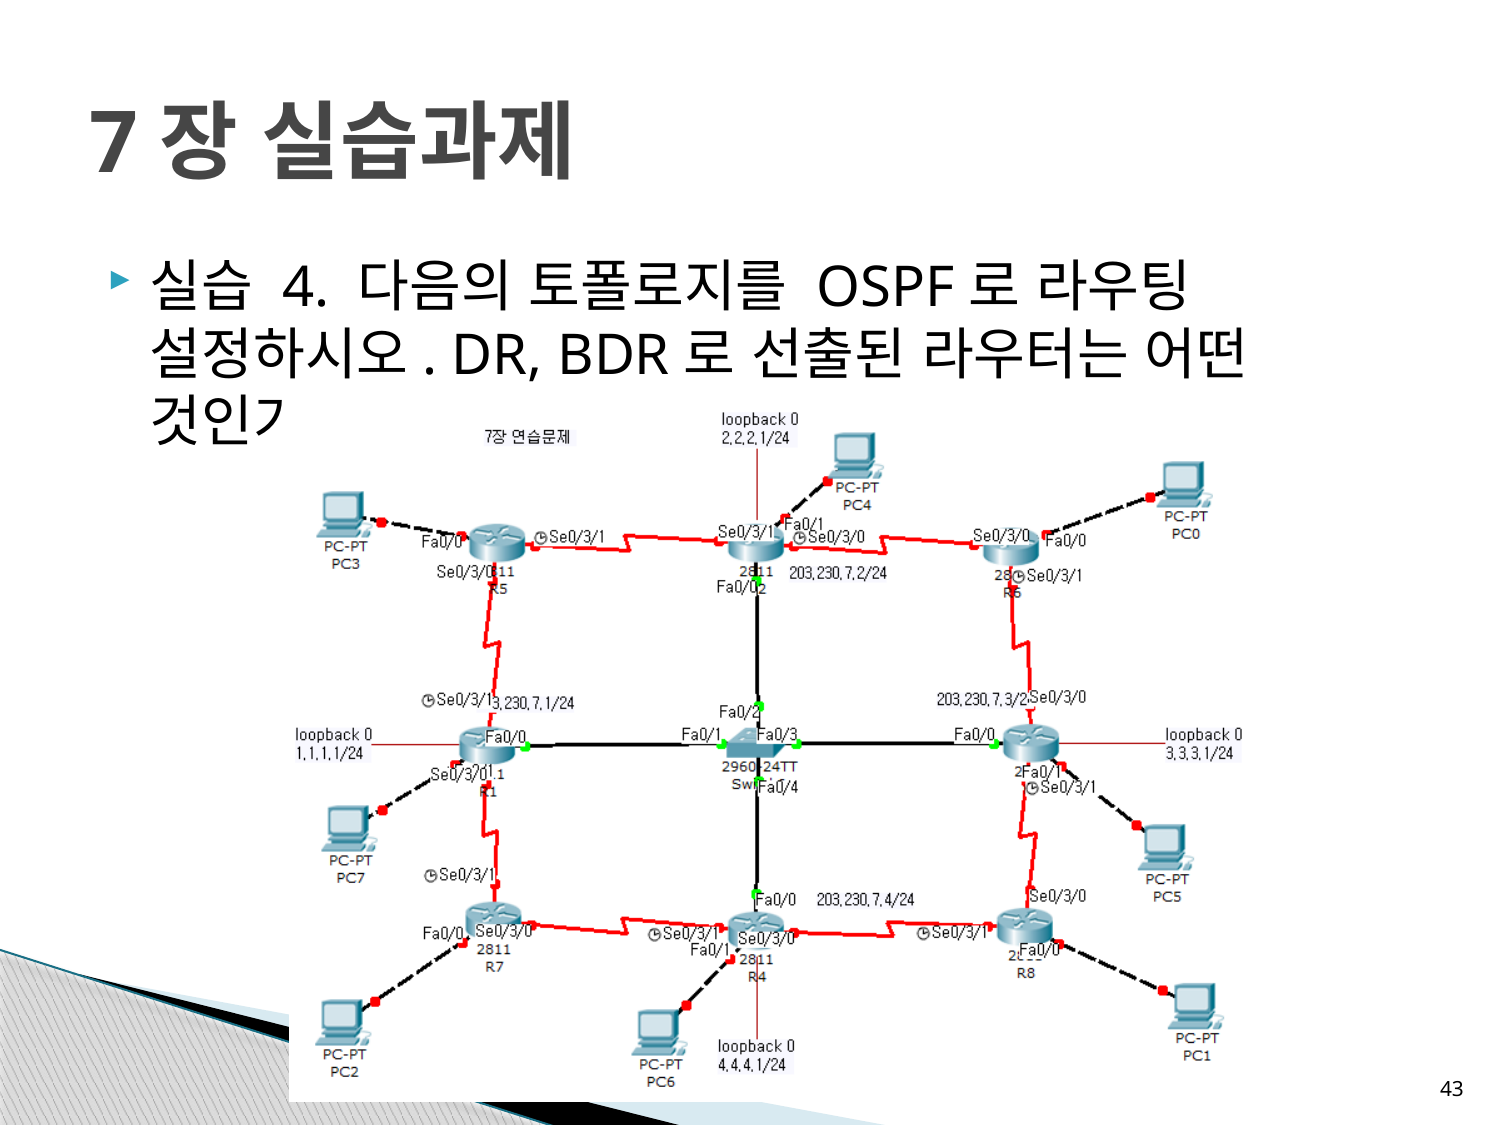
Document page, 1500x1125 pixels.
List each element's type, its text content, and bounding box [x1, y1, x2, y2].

picture [288, 390, 1259, 1103]
slide_number 43 [1418, 1051, 1479, 1112]
list 실습 4. 다음의 토폴로지를 OSPF로 라우팅 설정하시오. DR, BDR로 선출된 라우터는 어떤 것인가? [75, 243, 1425, 986]
title 7장 실습과제 [75, 45, 1425, 233]
